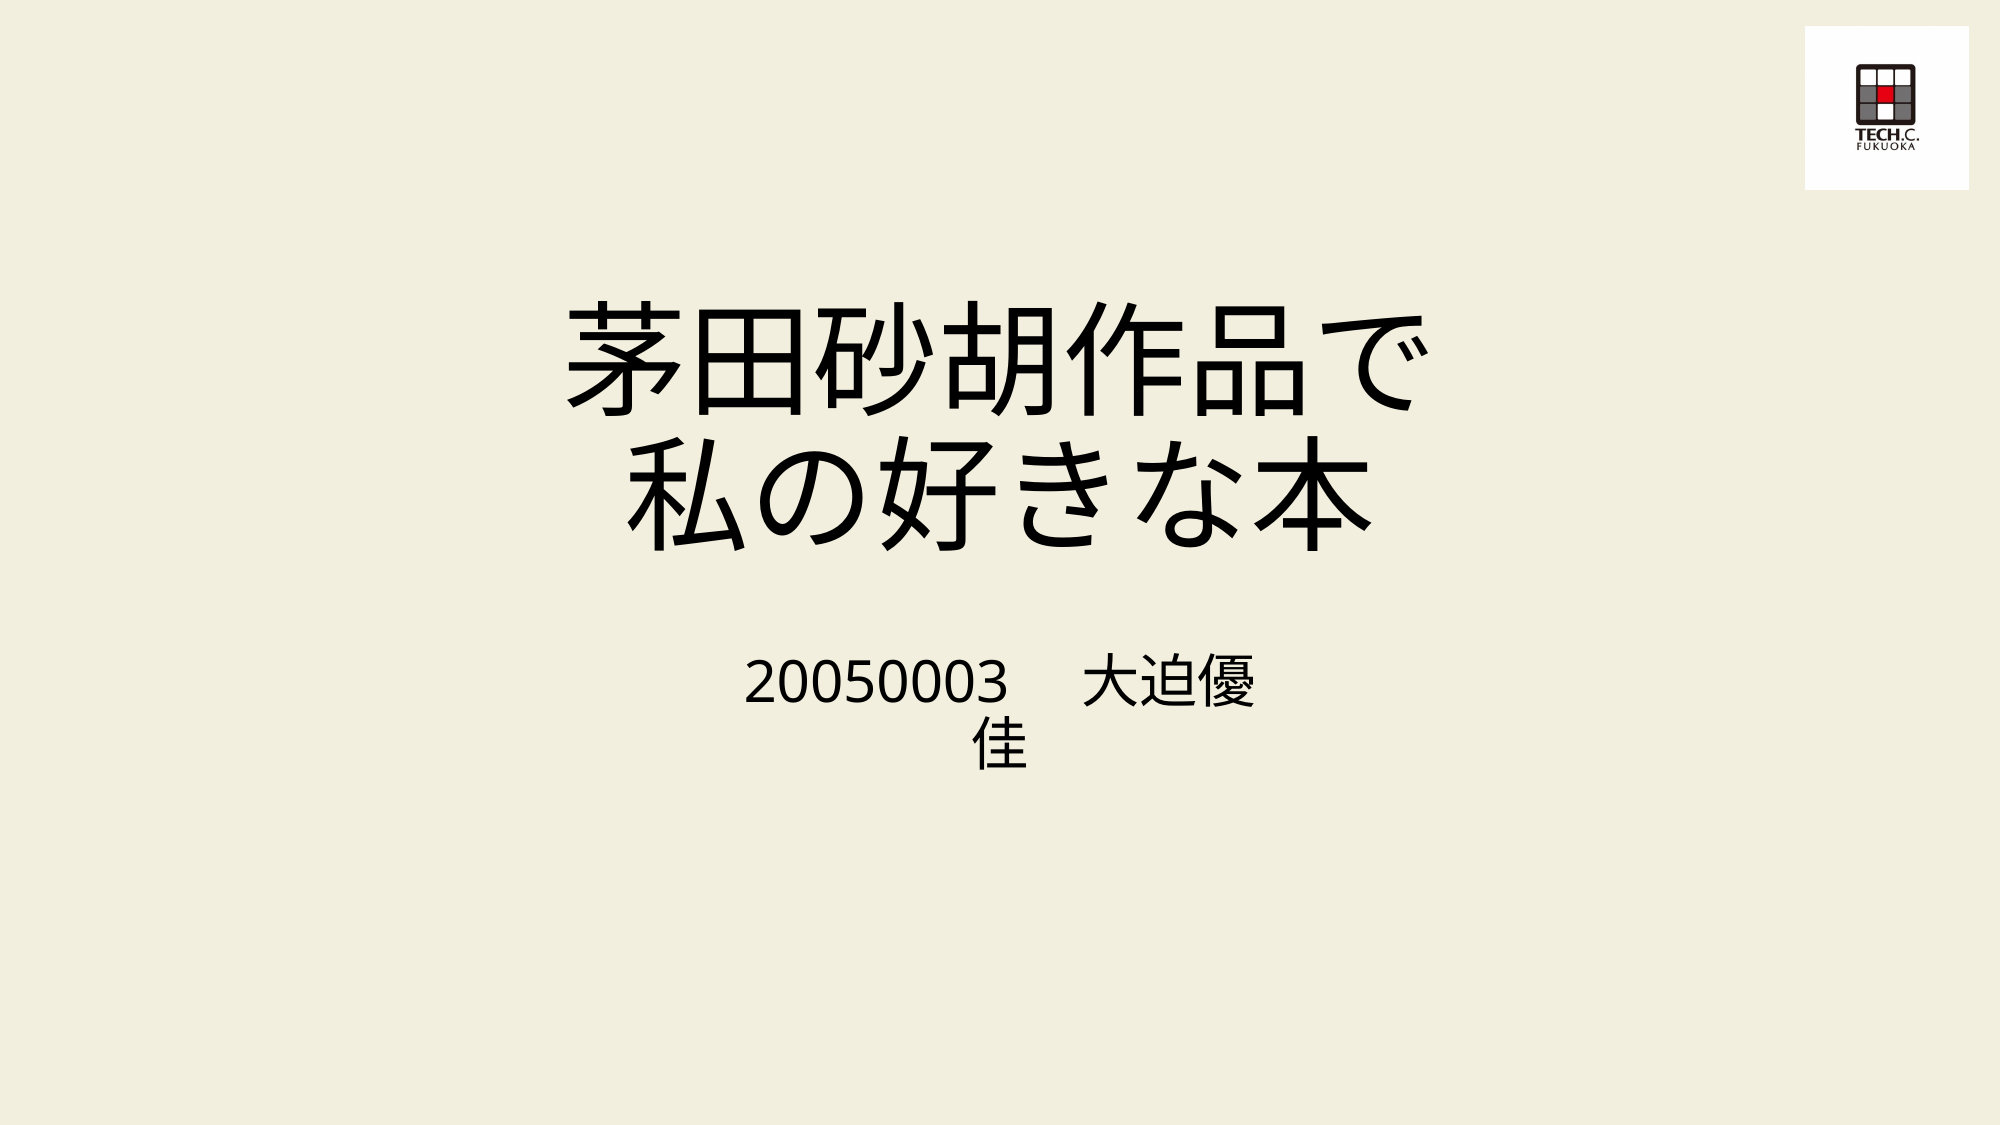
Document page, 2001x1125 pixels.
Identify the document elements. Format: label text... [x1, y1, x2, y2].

picture [1805, 26, 1969, 190]
subtitle 20050003 大迫優佳 [702, 645, 1298, 830]
title 茅田砂胡作品で 私の好きな本 [249, 184, 1750, 576]
